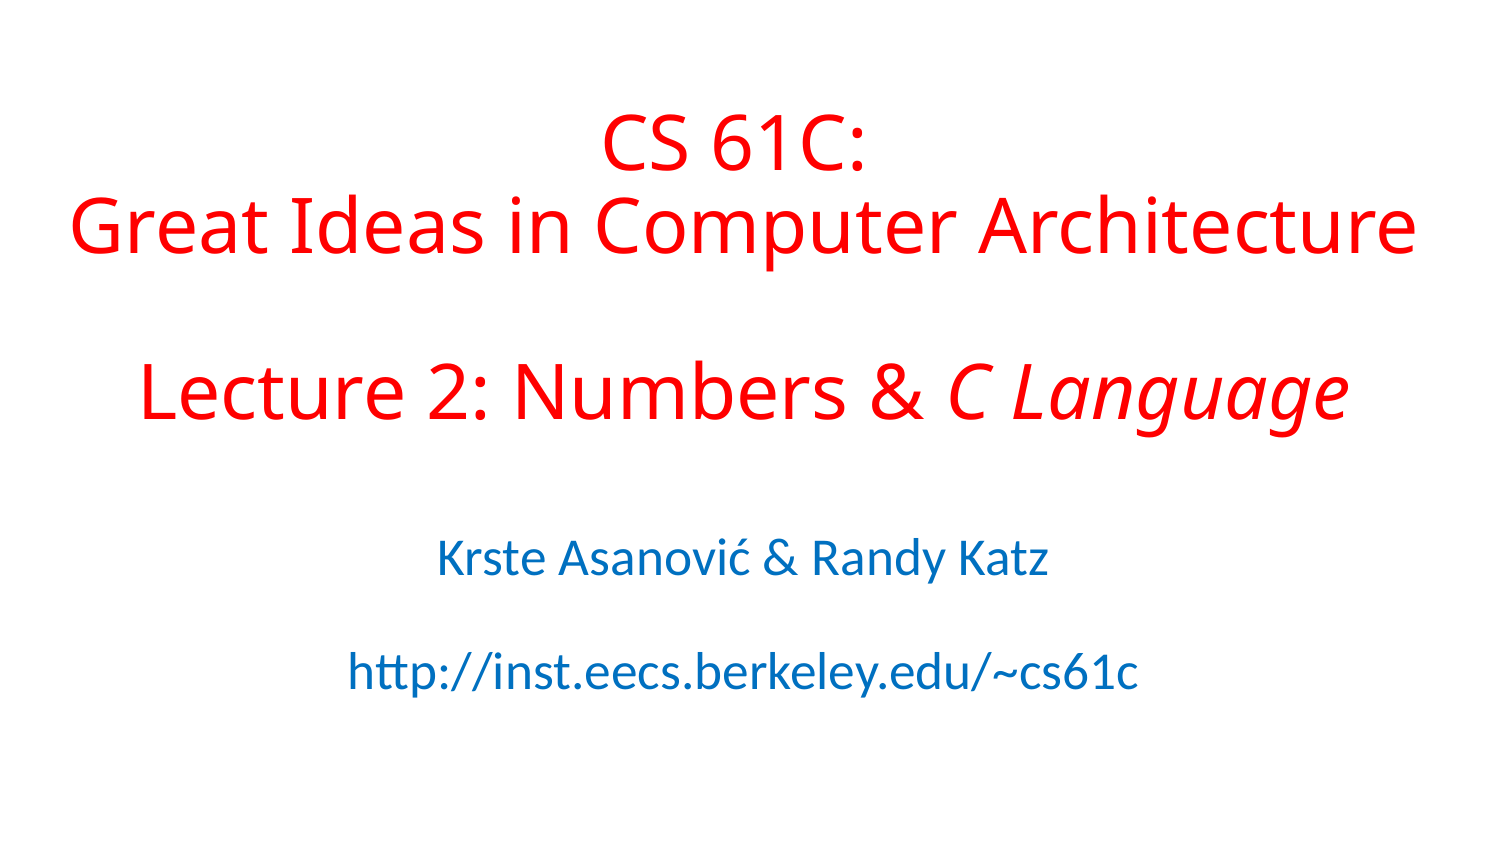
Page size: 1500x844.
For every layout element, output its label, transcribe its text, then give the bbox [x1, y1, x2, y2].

title CS 61C: Great Ideas in Computer Architecture Lecture 2: Numbers & C Language [36, 94, 1452, 446]
list Krste Asanović & Randy Katz http://inst.eecs.berkeley.edu/~cs61c [36, 522, 1452, 709]
